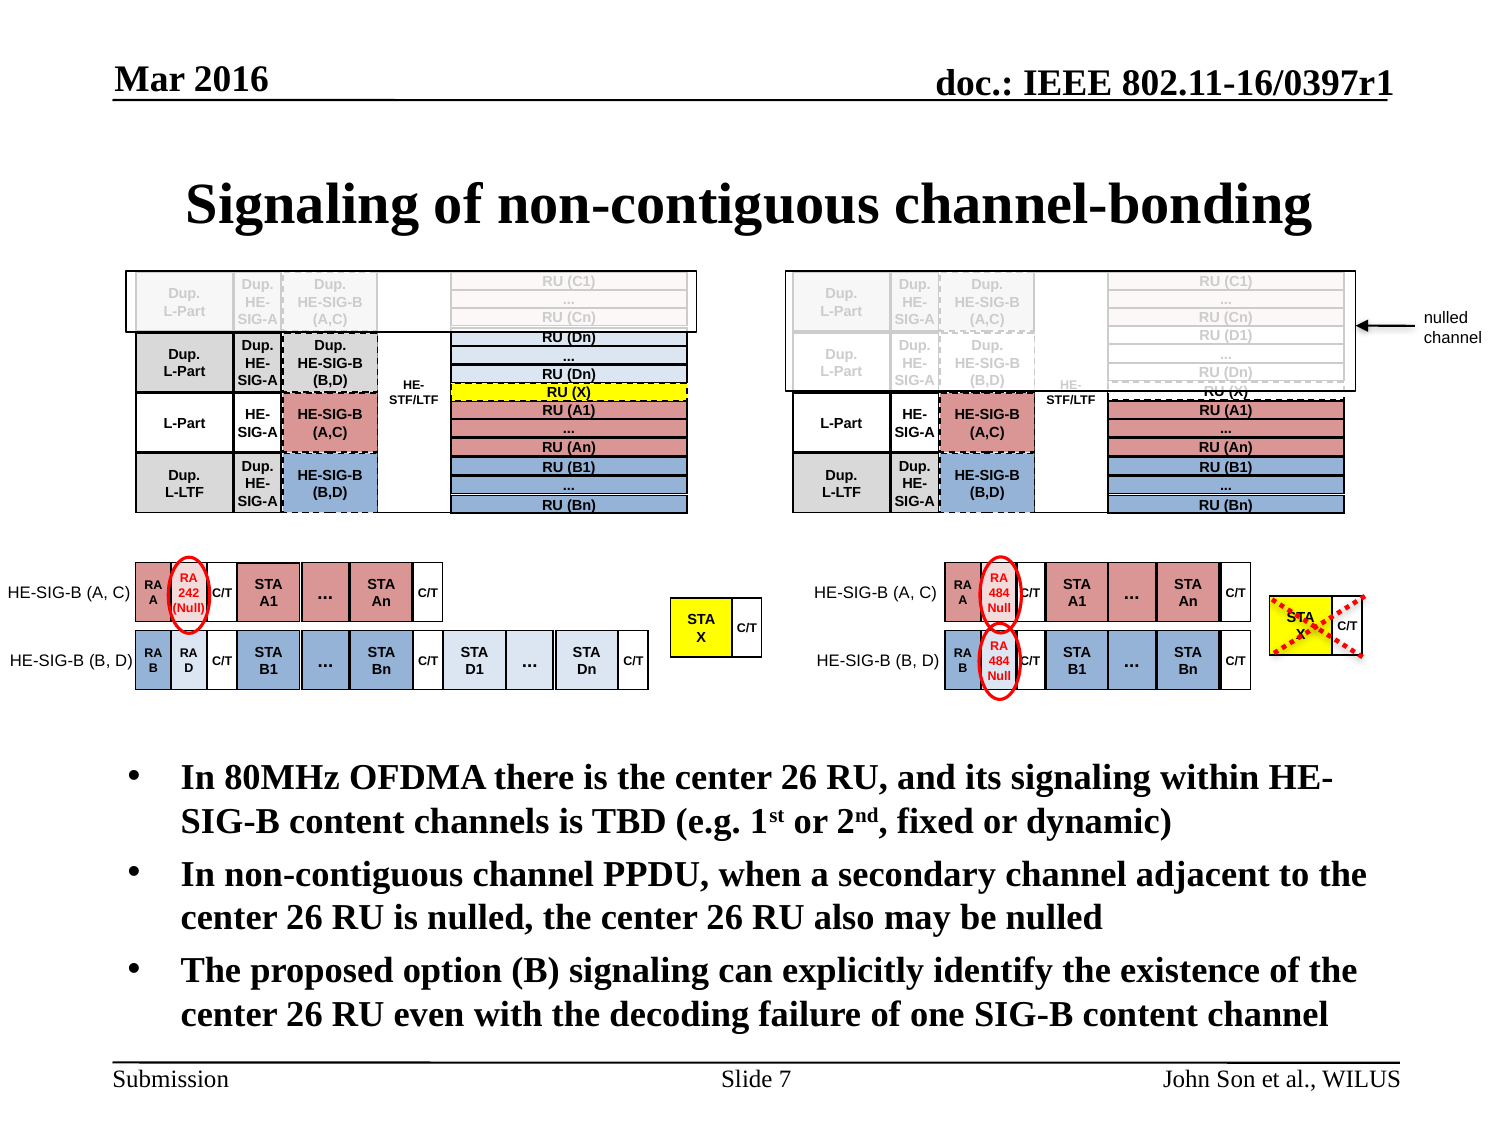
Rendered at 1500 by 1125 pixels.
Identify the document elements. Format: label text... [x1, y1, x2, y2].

text_box RA B [135, 630, 172, 690]
text_box RU (A1) [450, 401, 687, 419]
text_box L-Part [135, 393, 233, 453]
text_box RU (B1) [1107, 457, 1344, 475]
text_box ... [1107, 419, 1344, 437]
text_box STA Dn [555, 630, 618, 690]
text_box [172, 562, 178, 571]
text_box C/T [207, 630, 237, 690]
footer John Son et al., WILUS [878, 1061, 1402, 1093]
list In 80MHz OFDMA there is the center 26 RU, and its signaling within HE-SIG-B content channels is TBD (e.g. 1st or 2nd, fixed or dynamic) In non-contiguous channel PPDU, when a secondary channel adjacent to the center 26 RU is nulled, the center 26 RU also may be nulled The proposed option (B) signaling can explicitly identify the existence of the center 26 RU even with the decoding failure of one SIG-B content channel [112, 745, 1388, 1065]
text_box [979, 623, 1021, 700]
text_box HE- SIG-A [234, 393, 282, 453]
text_box Dup. L-LTF [135, 453, 233, 513]
text_box C/T [1015, 562, 1046, 622]
text_box [785, 271, 1356, 392]
text_box RU (An) [450, 438, 687, 456]
text_box [168, 557, 210, 634]
text_box HE-SIG-B (B,D) [282, 453, 378, 513]
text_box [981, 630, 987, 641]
text_box RA B [945, 630, 981, 690]
text_box HE- SIG-A [891, 393, 939, 453]
text_box STA A1 [237, 562, 300, 622]
text_box RU (X) [1107, 392, 1344, 400]
text_box nulled channel [1409, 301, 1495, 352]
text_box HE- STF/LTF [1034, 392, 1108, 513]
text_box STA D1 [443, 630, 506, 690]
text_box RU (Bn) [450, 495, 687, 514]
slide_number Slide 7 [712, 1061, 800, 1123]
text_box HE-SIG-B (B, D) [2, 630, 135, 690]
text_box ... [450, 475, 687, 494]
text_box Dup. HE-SIG-B (B,D) [283, 333, 378, 392]
text_box STA Bn [1157, 630, 1220, 690]
text_box RU (A1) [1107, 401, 1344, 419]
text_box ... [1107, 475, 1344, 494]
text_box C/T [732, 597, 762, 657]
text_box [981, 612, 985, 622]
text_box ... [506, 630, 554, 690]
text_box STA B1 [237, 630, 300, 690]
text_box RU (An) [1107, 438, 1344, 456]
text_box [1271, 595, 1366, 656]
text_box C/T [1220, 630, 1251, 690]
text_box RA A [945, 562, 981, 622]
text_box HE-SIG-B (A,C) [939, 393, 1035, 453]
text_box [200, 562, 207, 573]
text_box RU (Dn) [450, 365, 687, 383]
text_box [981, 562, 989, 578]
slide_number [114, 54, 423, 100]
text_box RU (Bn) [1107, 495, 1344, 514]
text_box Dup. HE- SIG-A [234, 333, 282, 392]
text_box RU (Dn) [450, 333, 687, 346]
text_box L-Part [792, 393, 890, 453]
text_box STA A1 [1046, 562, 1108, 622]
text_box STA B1 [1046, 630, 1108, 690]
text_box ... [301, 630, 350, 690]
title Signaling of non-contiguous channel-bonding [112, 112, 1388, 288]
text_box Dup. HE- SIG-A [234, 453, 282, 513]
text_box C/T [413, 562, 443, 622]
text_box ... [450, 346, 687, 365]
text_box [979, 556, 1022, 628]
text_box ... [301, 562, 349, 622]
text_box Dup. L-LTF [792, 453, 890, 513]
text_box C/T [1015, 630, 1046, 690]
text_box RU (X) [450, 383, 687, 401]
text_box Dup. L-Part [135, 333, 233, 392]
text_box ... [450, 419, 687, 437]
text_box [126, 271, 697, 333]
text_box C/T [413, 630, 443, 690]
text_box HE-SIG-B (B, D) [809, 630, 943, 690]
text_box STA Bn [350, 630, 413, 690]
text_box C/T [618, 630, 649, 690]
text_box HE-SIG-B (A,C) [282, 393, 378, 453]
text_box ... [1108, 630, 1156, 690]
text_box STA An [350, 562, 413, 622]
text_box STA X [670, 597, 732, 657]
text_box STA An [1157, 562, 1220, 622]
text_box HE-SIG-B (A, C) [809, 562, 943, 622]
text_box C/T [207, 562, 237, 622]
text_box ... [1108, 562, 1156, 622]
text_box RU (B1) [450, 457, 687, 475]
text_box HE-SIG-B (B,D) [939, 453, 1035, 513]
text_box RA D [172, 630, 207, 690]
text_box HE-SIG-B (A, C) [2, 562, 135, 622]
text_box Dup. HE- SIG-A [891, 453, 939, 513]
text_box HE- STF/LTF [377, 333, 451, 513]
text_box C/T [1220, 562, 1251, 622]
text_box RA A [135, 562, 172, 622]
